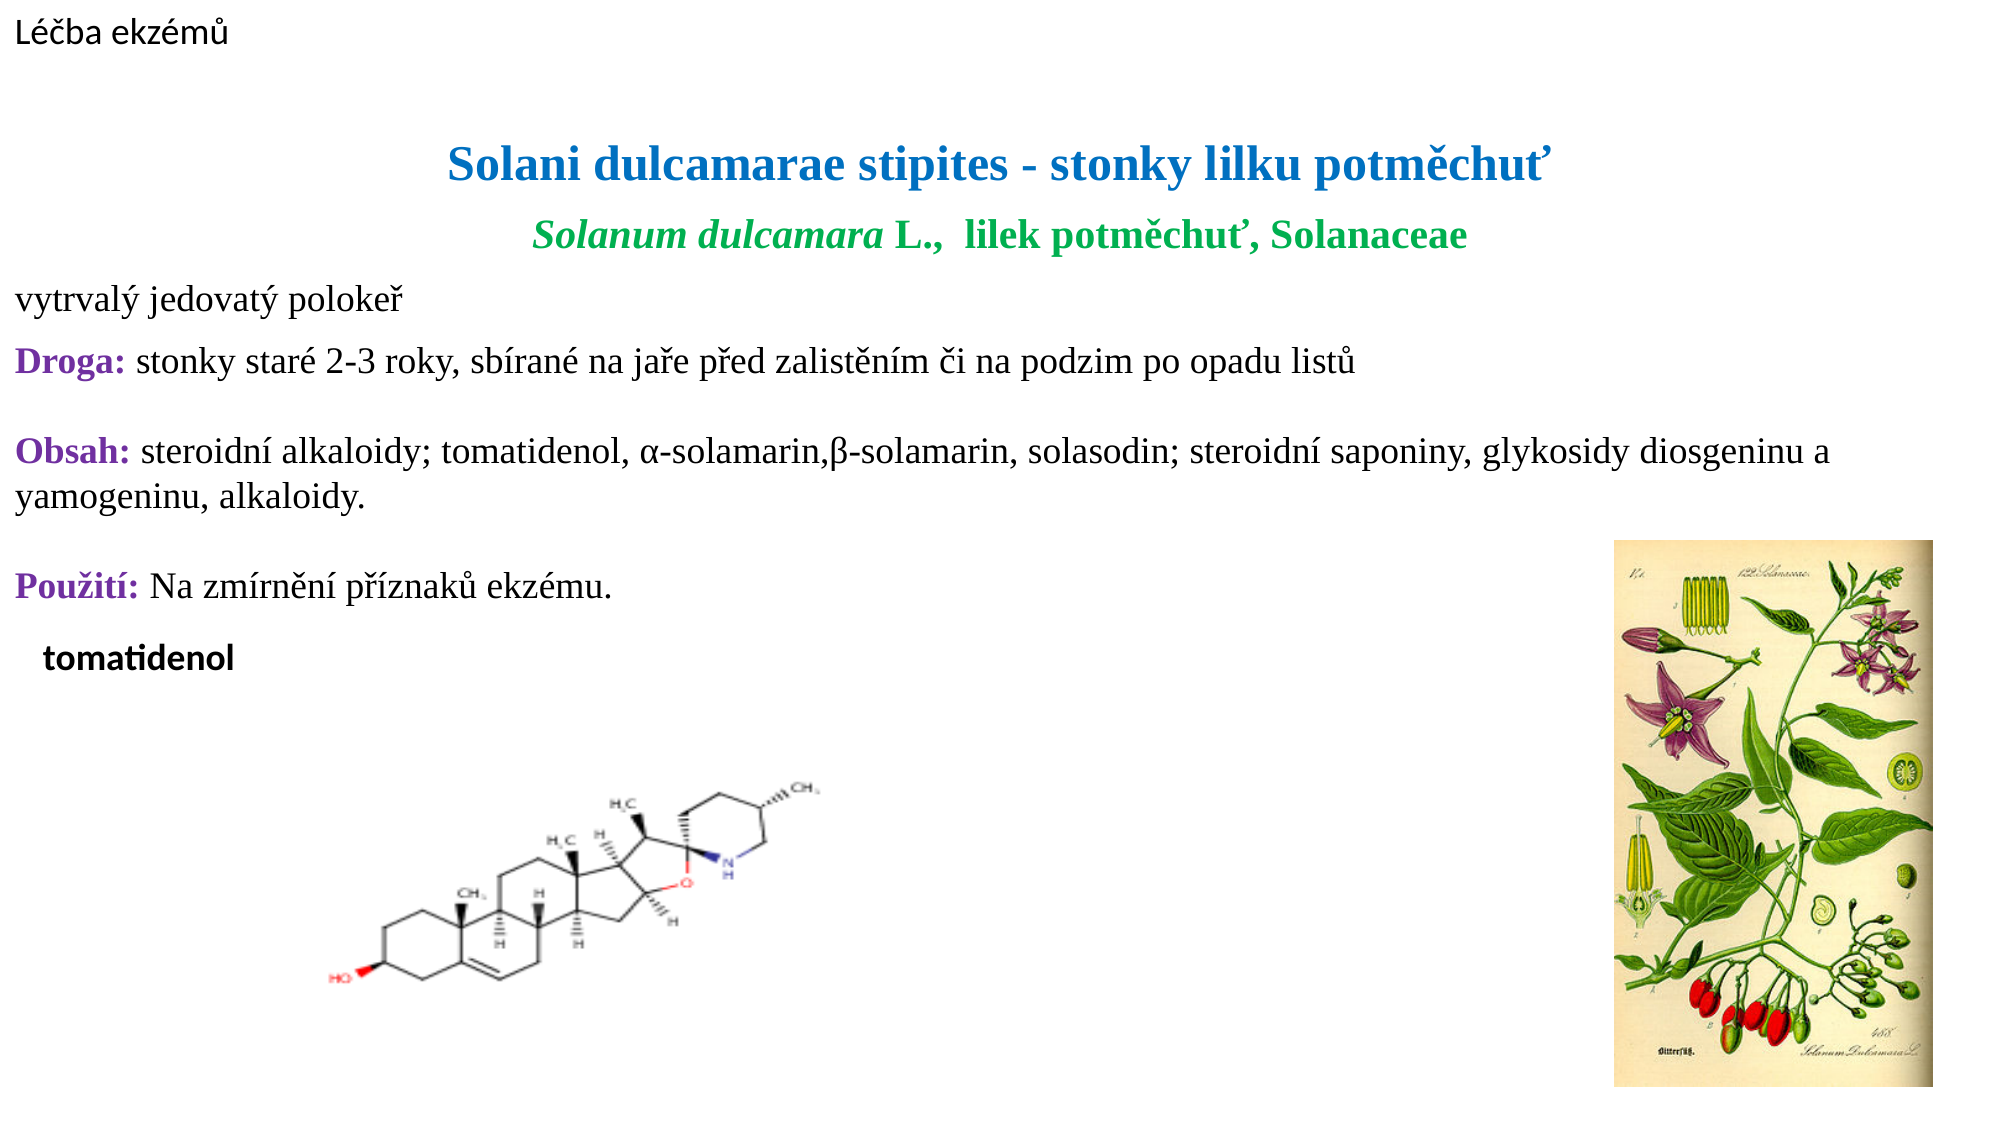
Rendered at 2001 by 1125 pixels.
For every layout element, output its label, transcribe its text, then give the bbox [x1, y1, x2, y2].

picture [1614, 540, 1933, 1087]
text_box Léčba ekzémů Solani dulcamarae stipites - stonky lilku potměchuť Solanum dulcamara L., lilek potměchuť, Solanaceae vytrvalý jedovatý polokeř Droga: stonky staré 2-3 roky, sbírané na jaře před zalistěním či na podzim po opadu listů Obsah: steroidní alkaloidy; tomatidenol, α-solamarin,β-solamarin, solasodin; steroidní saponiny, glykosidy diosgeninu a yamogeninu, alkaloidy. Použití: Na zmírnění příznaků ekzému. [0, 0, 2000, 1090]
picture [313, 681, 839, 1087]
text_box tomatidenol [28, 625, 551, 686]
